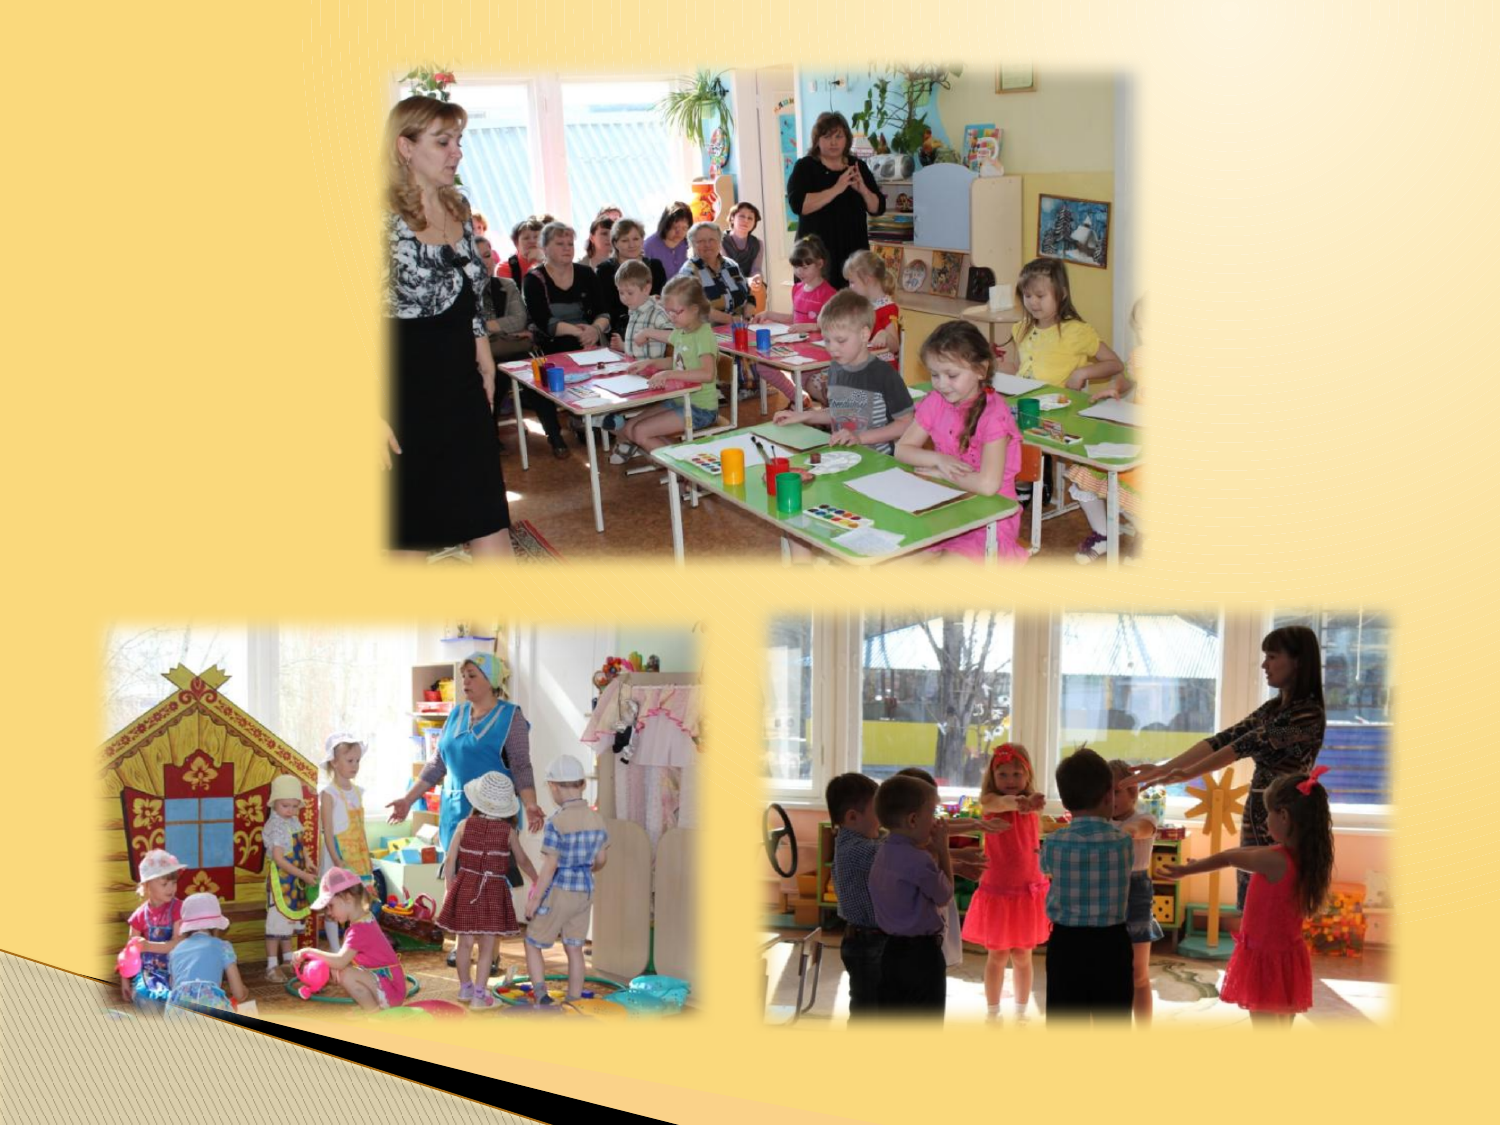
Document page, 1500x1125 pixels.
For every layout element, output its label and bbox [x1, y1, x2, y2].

picture [88, 609, 715, 1028]
picture [749, 597, 1406, 1036]
picture [371, 54, 1152, 575]
